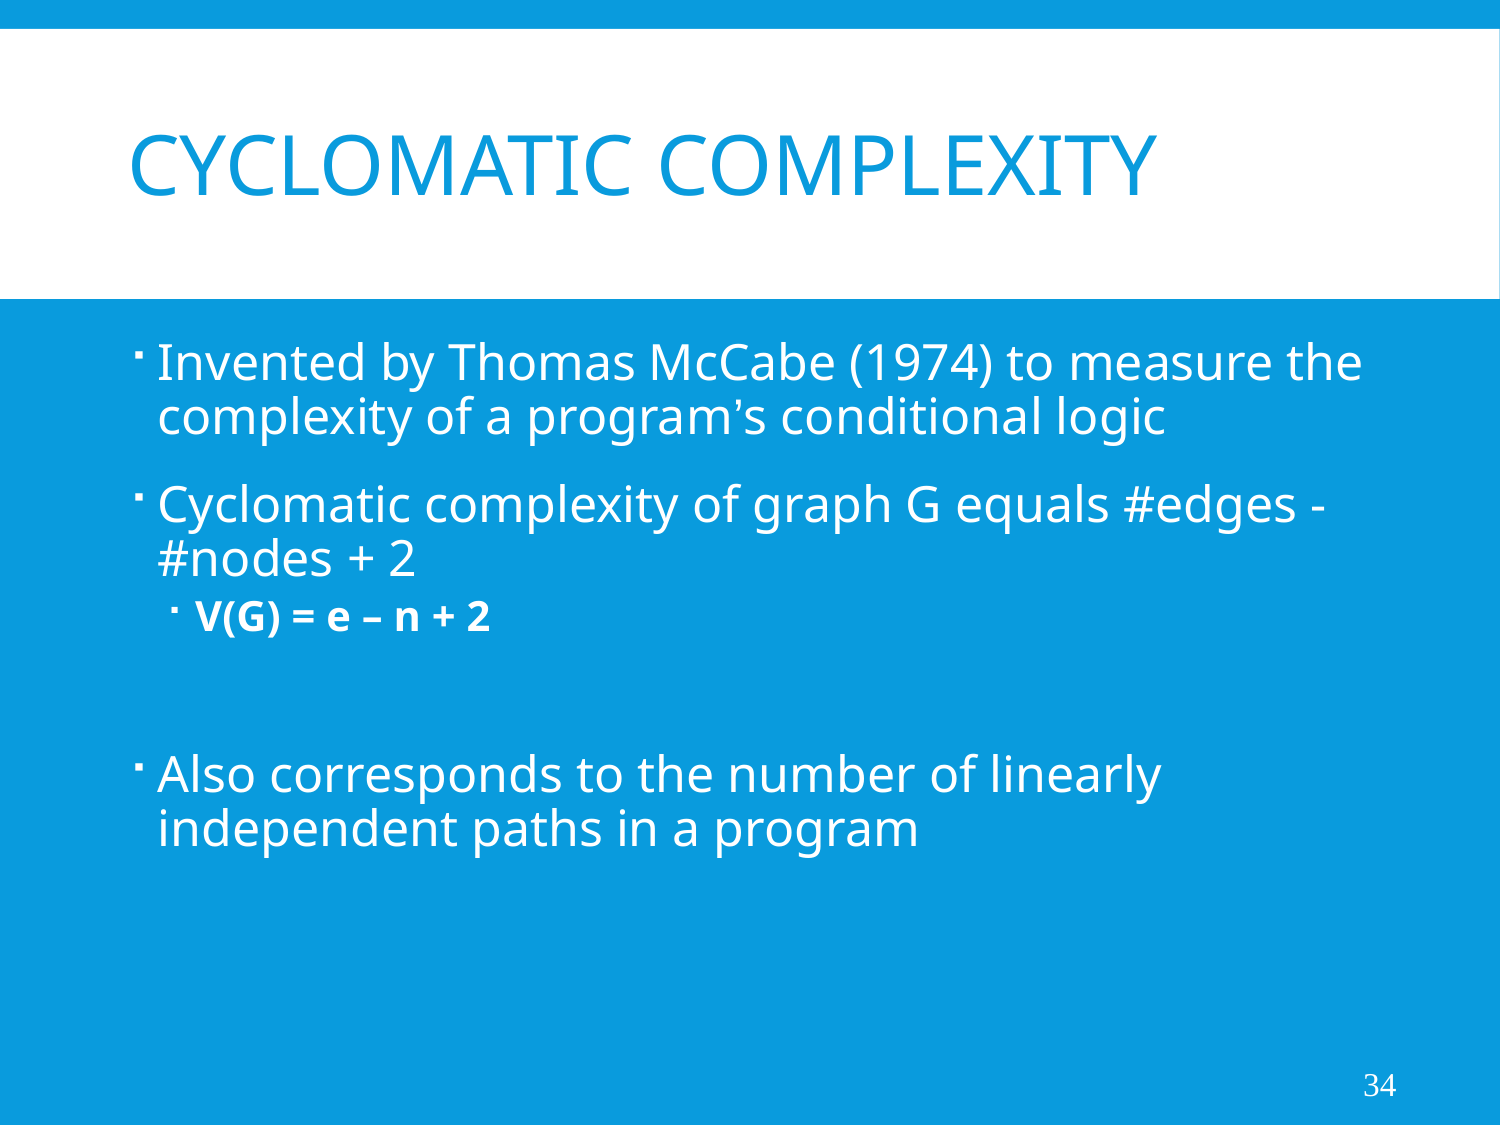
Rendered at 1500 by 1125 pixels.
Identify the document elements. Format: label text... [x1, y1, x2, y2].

title Cyclomatic Complexity [112, 46, 1388, 294]
slide_number 34 [1355, 1053, 1473, 1114]
list Invented by Thomas McCabe (1974) to measure the complexity of a program’s conditional logic Cyclomatic complexity of graph G equals #edges - #nodes + 2 V(G) = e – n + 2 Also corresponds to the number of linearly independent paths in a program [112, 329, 1388, 1021]
